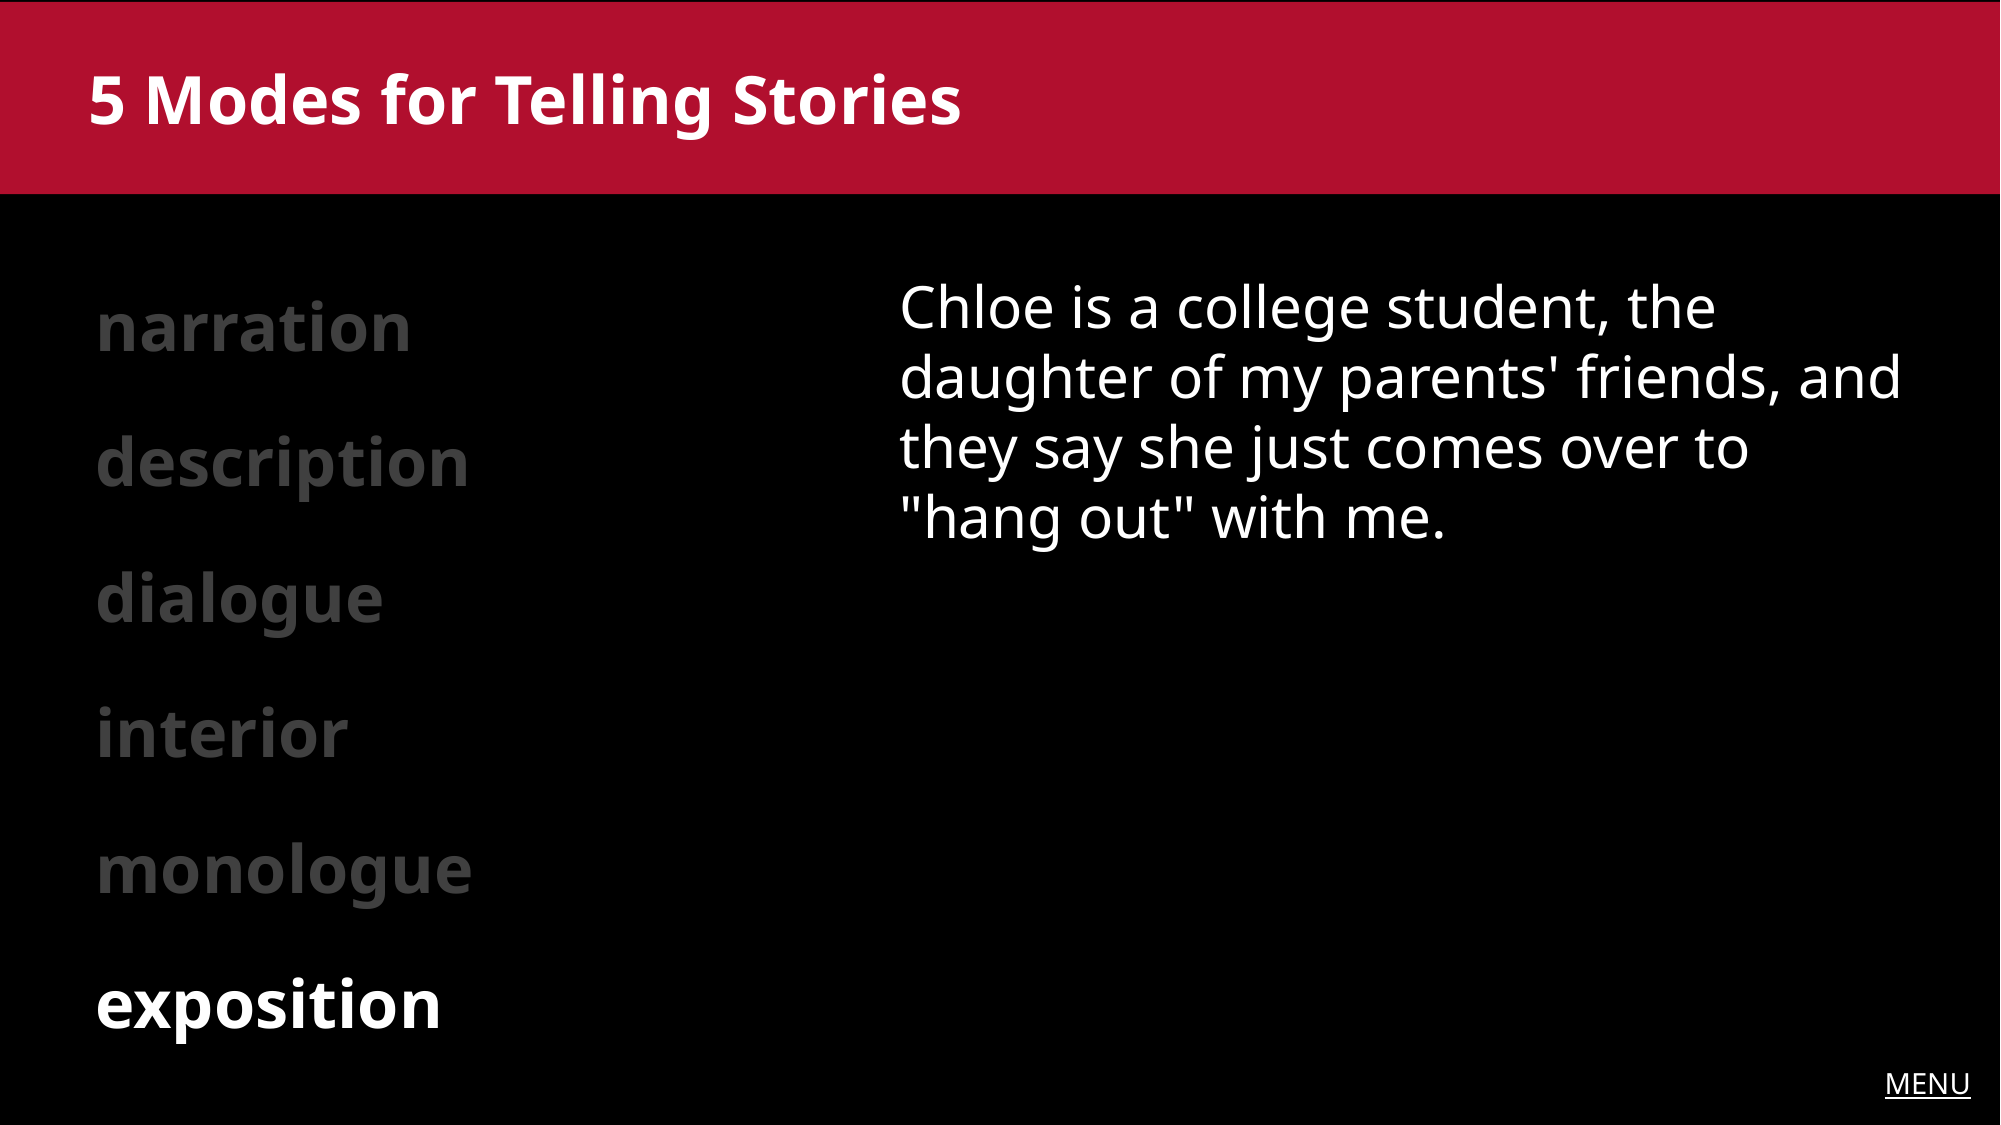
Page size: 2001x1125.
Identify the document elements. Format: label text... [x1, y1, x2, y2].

text_box [0, 1, 2000, 195]
text_box Chloe is a college student, the daughter of my parents' friends, and they say she just comes over to "hang out" with me. [884, 262, 1940, 558]
text_box narration description dialogue interior monologue exposition [80, 222, 750, 1050]
text_box 5 Modes for Telling Stories [73, 50, 1346, 145]
